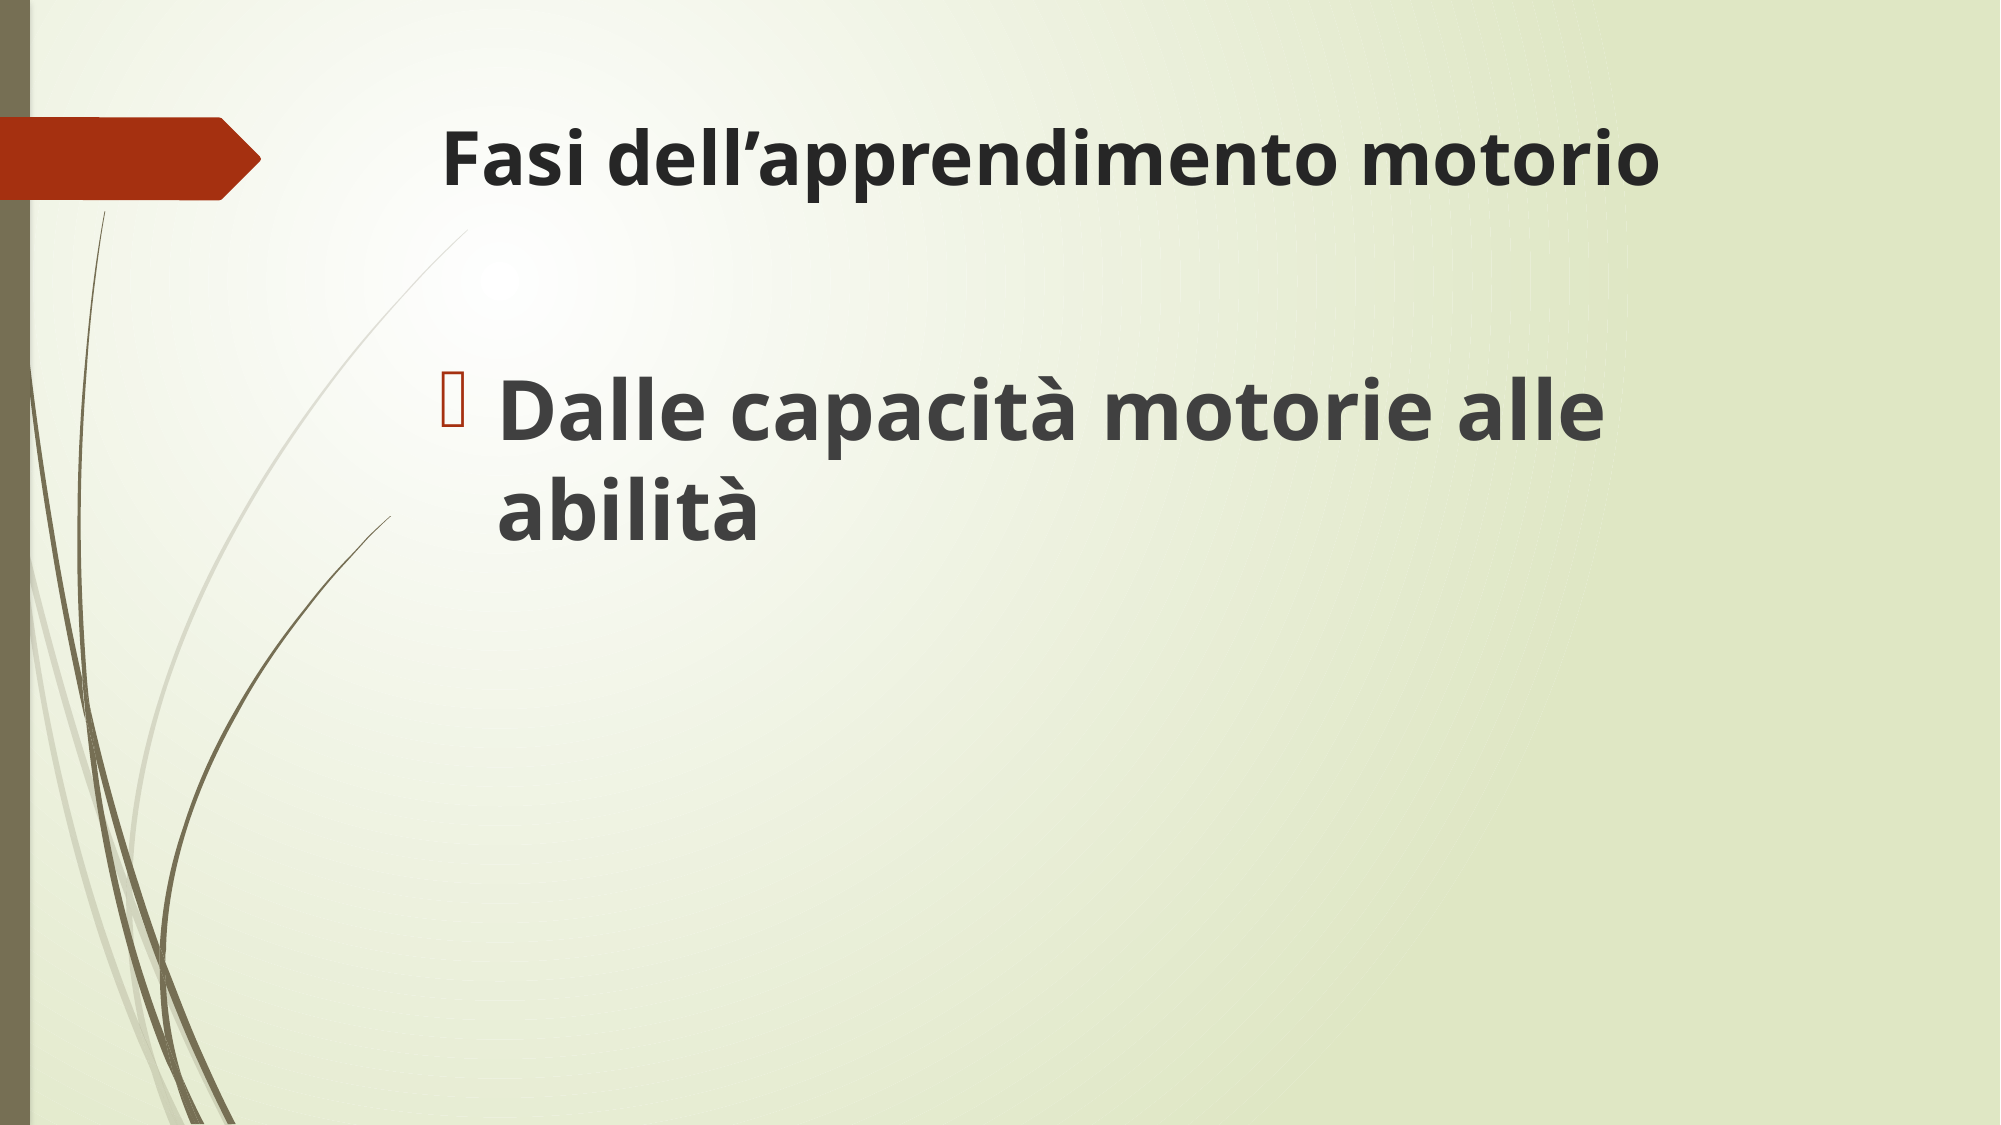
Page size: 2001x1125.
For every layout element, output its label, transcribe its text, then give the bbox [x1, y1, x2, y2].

list Dalle capacità motorie alle abilità [424, 350, 1888, 970]
title Fasi dell’apprendimento motorio [425, 102, 1888, 313]
